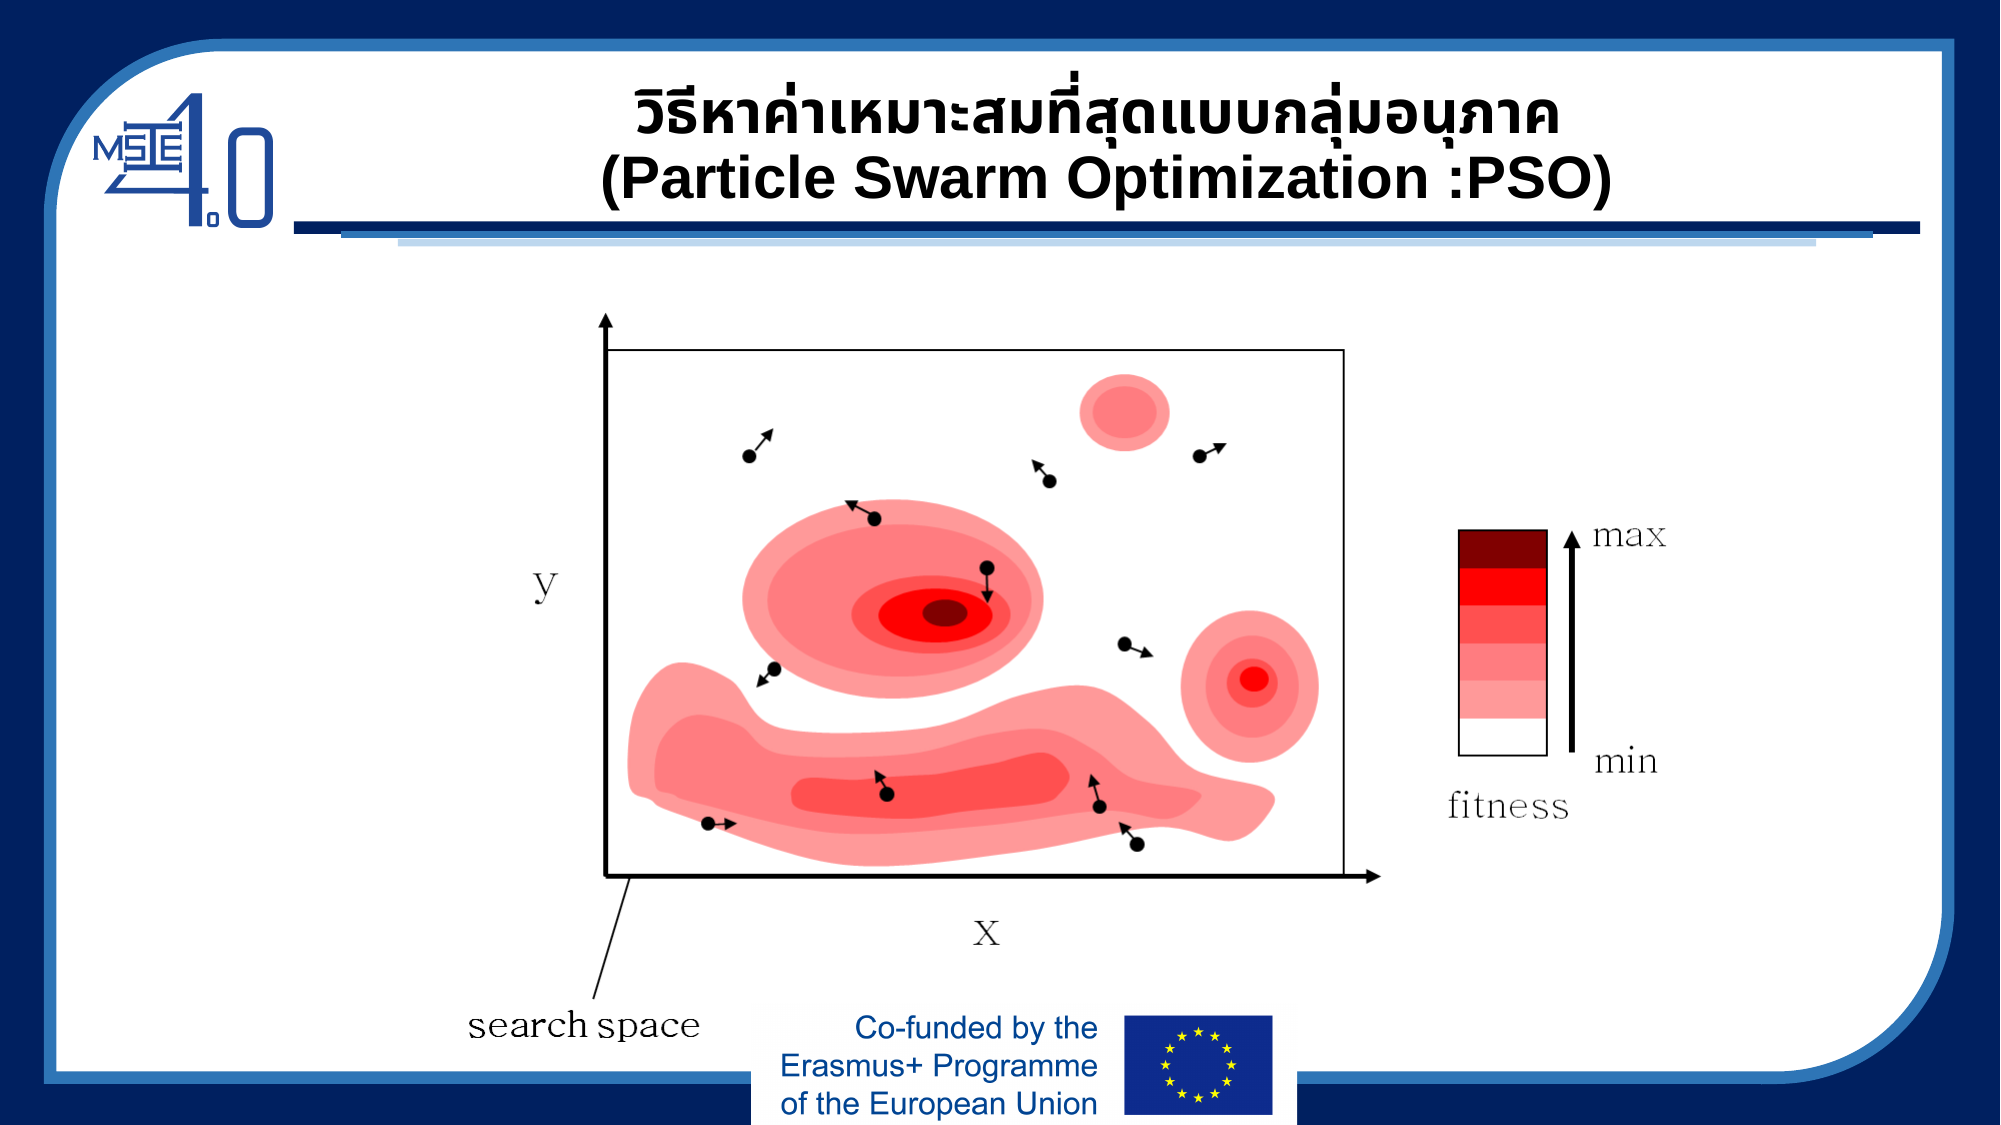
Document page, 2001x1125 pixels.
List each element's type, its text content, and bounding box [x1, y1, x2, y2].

title วิธีหาค่าเหมาะสมที่สุดแบบกลุ่มอนุภาค (Particle Swarm Optimization :PSO) [294, 73, 1921, 220]
picture [354, 296, 1692, 1125]
